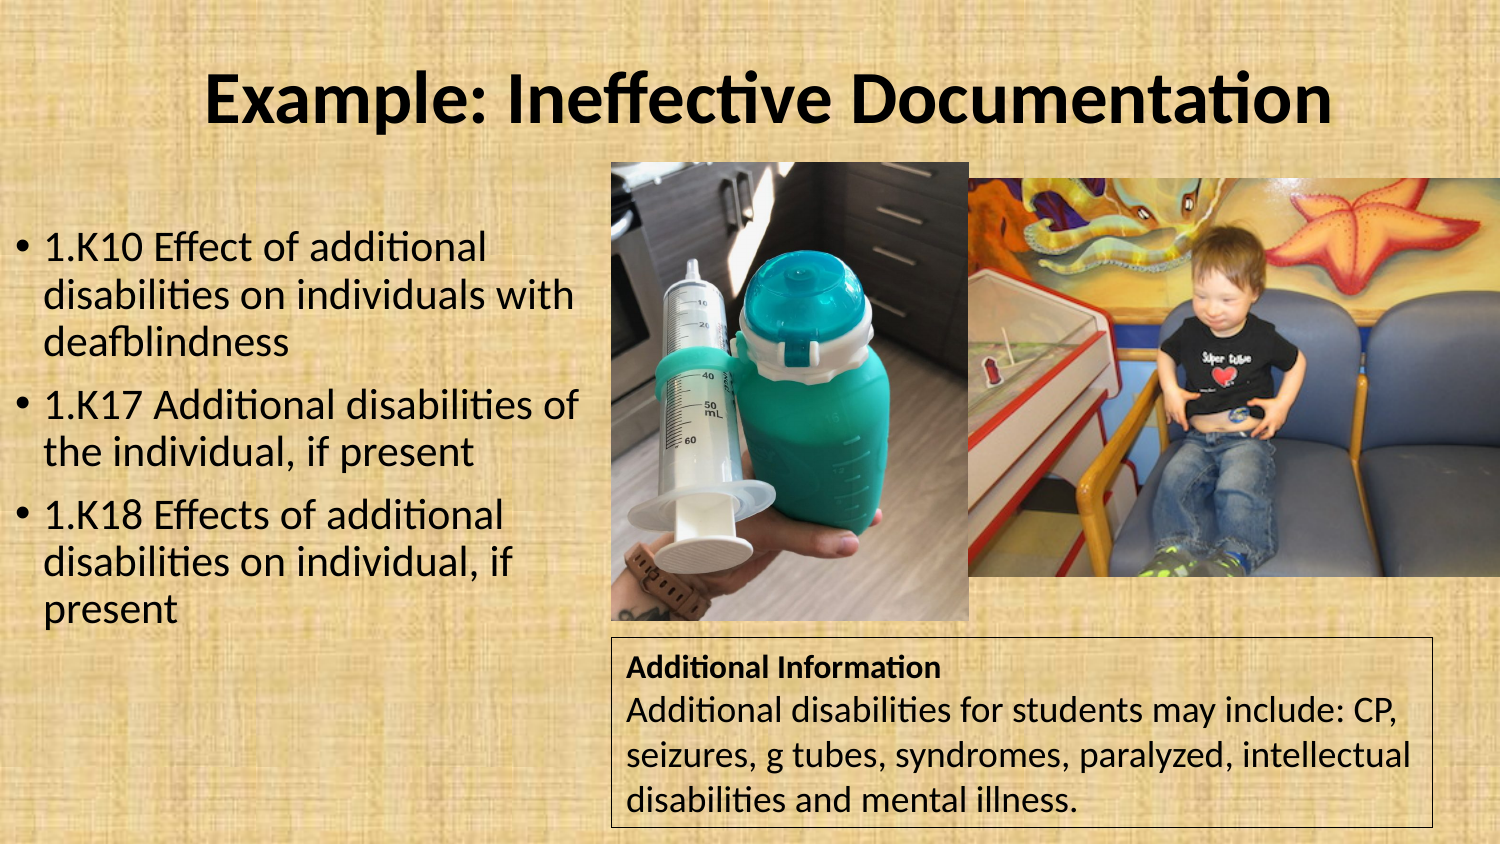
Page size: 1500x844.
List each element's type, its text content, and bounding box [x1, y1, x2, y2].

list 1.K10 Effect of additional disabilities on individuals with deafblindness 1.K17 Additional disabilities of the individual, if present 1.K18 Effects of additional disabilities on individual, if present [0, 148, 617, 684]
text_box Additional Information Additional disabilities for students may include: CP, seizures, g tubes, syndromes, paralyzed, intellectual disabilities and mental illness. [611, 637, 1433, 828]
picture [0, 0, 1500, 844]
title Example: Ineffective Documentation [50, 17, 1471, 178]
